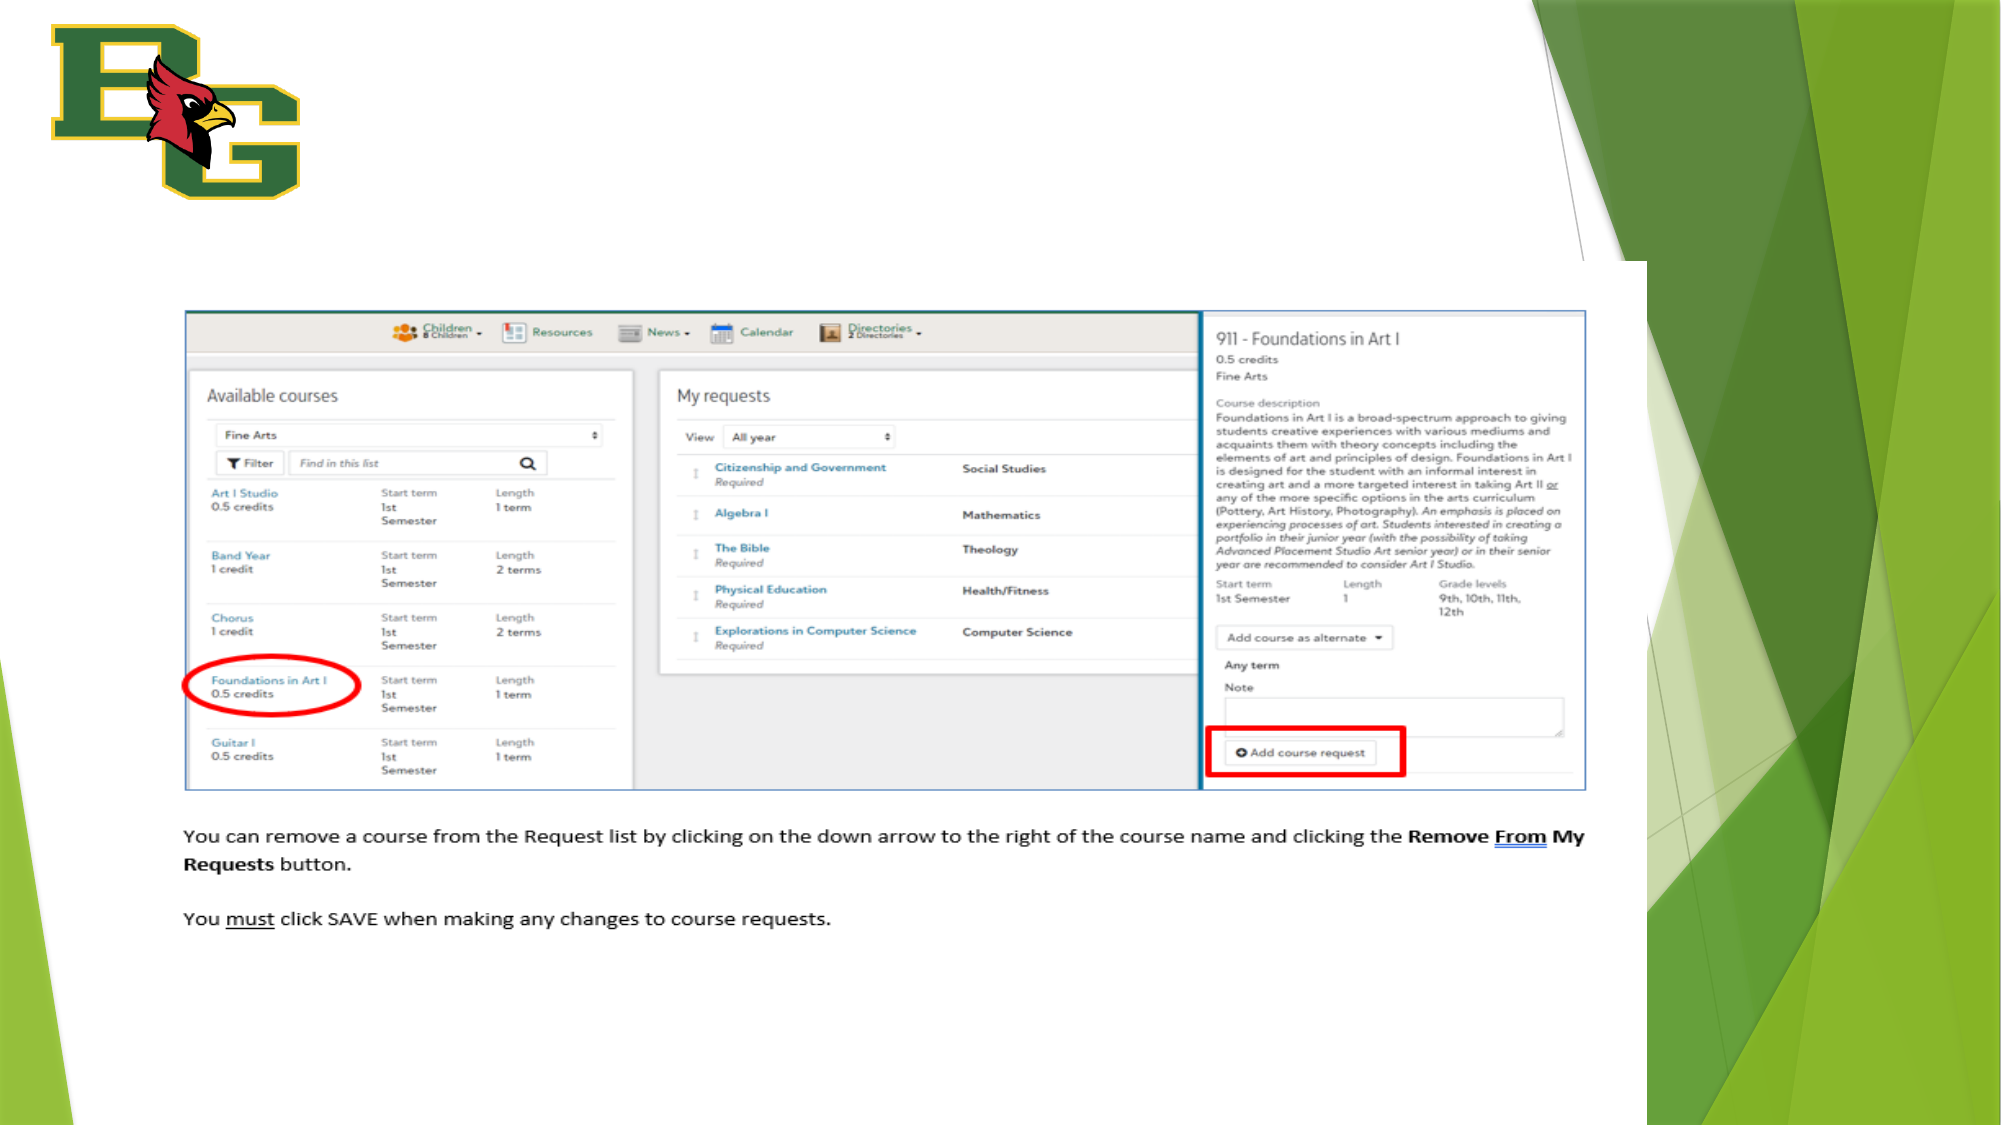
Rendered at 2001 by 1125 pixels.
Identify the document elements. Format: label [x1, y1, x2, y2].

list [159, 260, 1648, 1125]
picture [50, 24, 301, 201]
